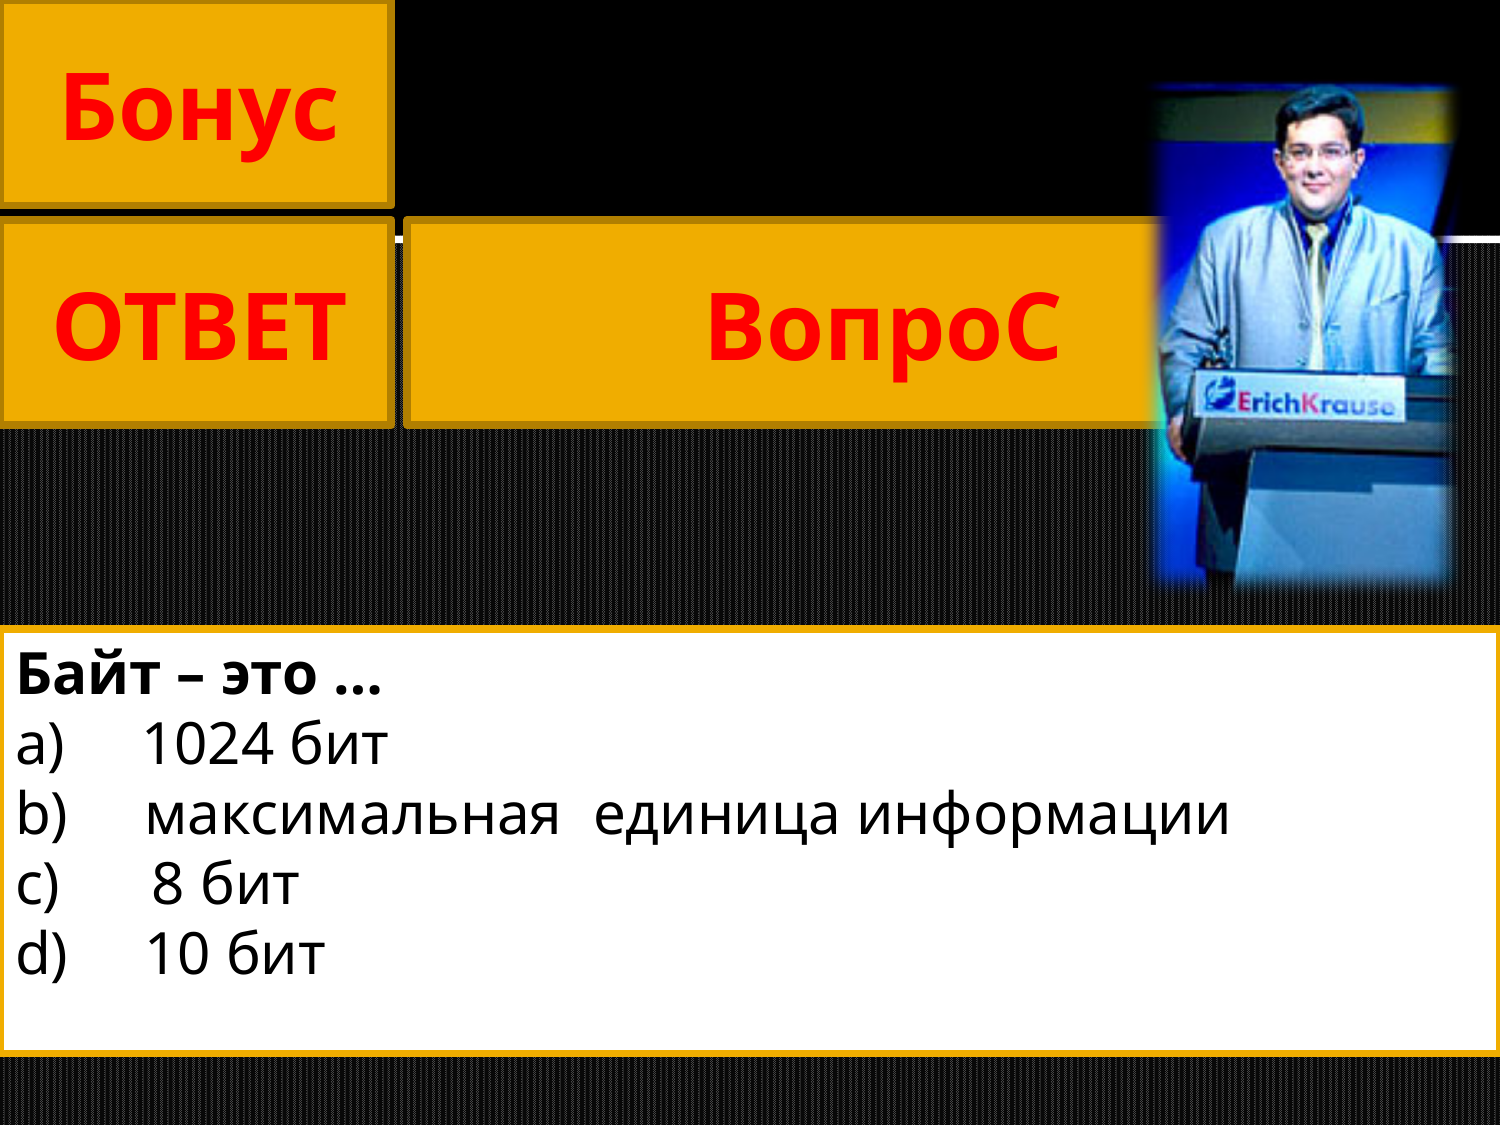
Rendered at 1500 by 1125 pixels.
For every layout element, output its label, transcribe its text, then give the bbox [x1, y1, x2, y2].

text_box ОТВЕТ [0, 216, 395, 429]
text_box Байт – это … a) 1024 бит b) максимальная единица информации c) 8 бит d) 10 бит [0, 625, 1500, 1057]
title Бонус [0, 0, 395, 209]
text_box ВопроС [403, 216, 1133, 429]
picture [1139, 66, 1465, 599]
